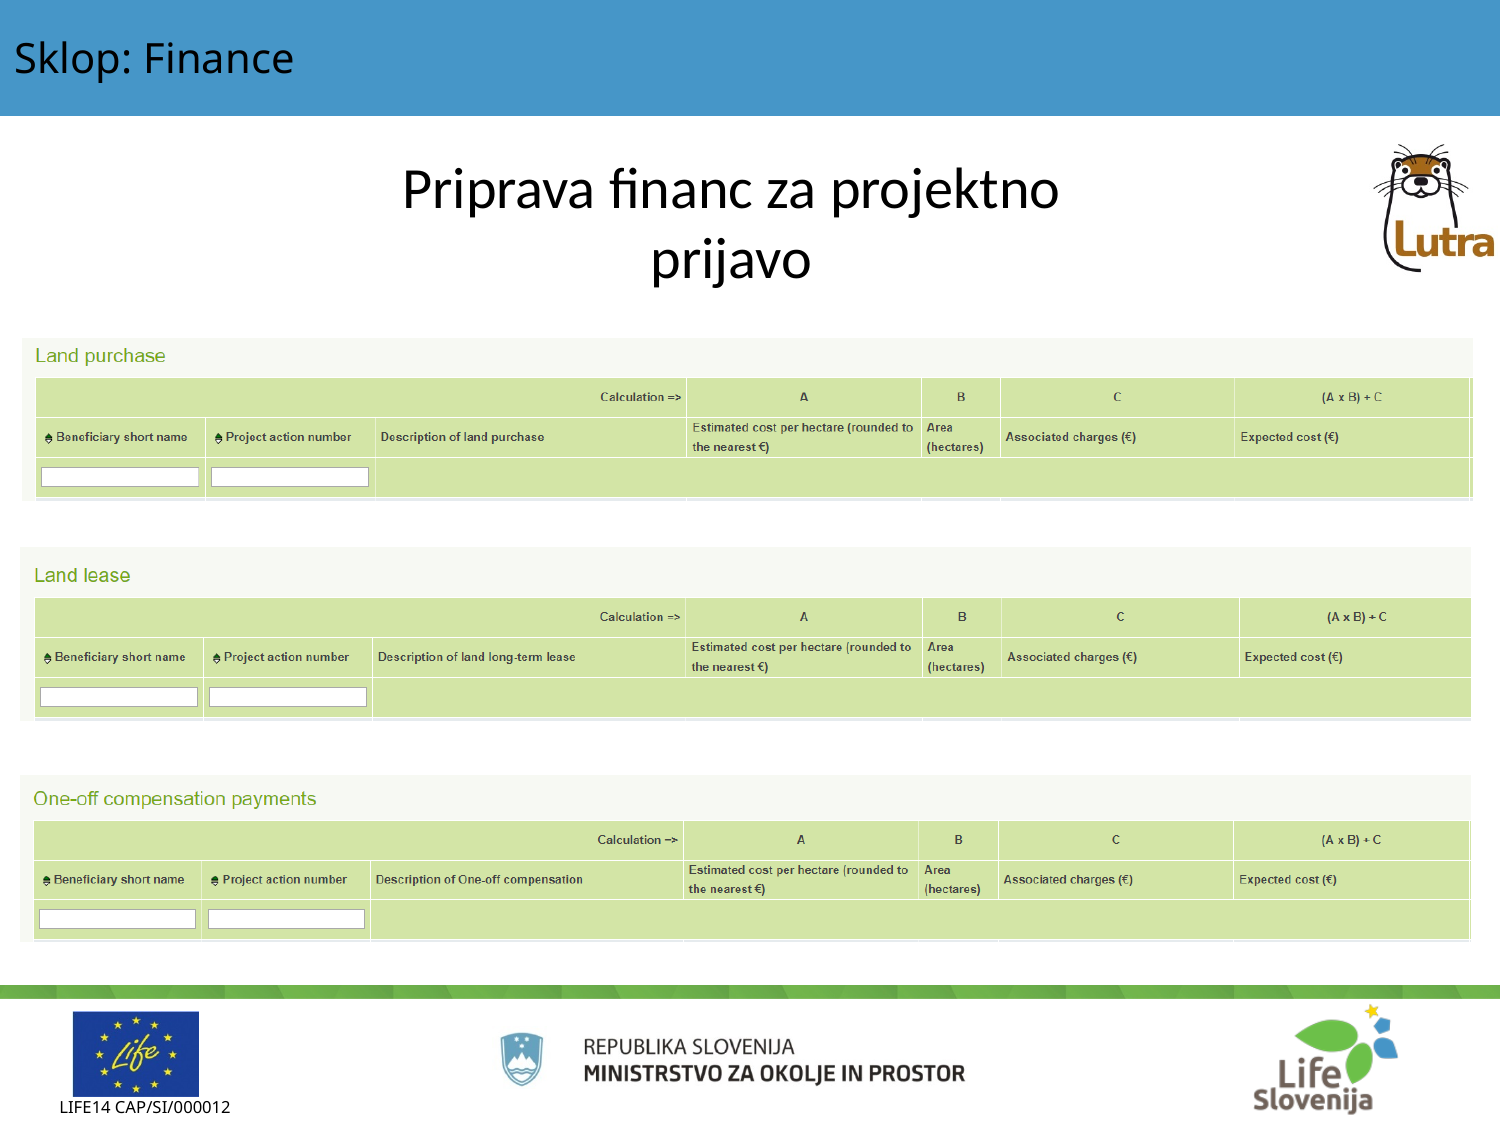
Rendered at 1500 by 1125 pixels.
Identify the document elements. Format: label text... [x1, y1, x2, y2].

picture [491, 1026, 972, 1090]
picture [20, 774, 1471, 943]
picture [22, 337, 1474, 502]
picture [1249, 1000, 1404, 1119]
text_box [44, 1011, 255, 1125]
picture [20, 547, 1471, 721]
text_box Sklop: Finance [0, 0, 1500, 116]
picture [0, 984, 1500, 999]
text_box Priprava financ za projektno prijavo [355, 138, 1109, 303]
picture [1369, 116, 1499, 300]
